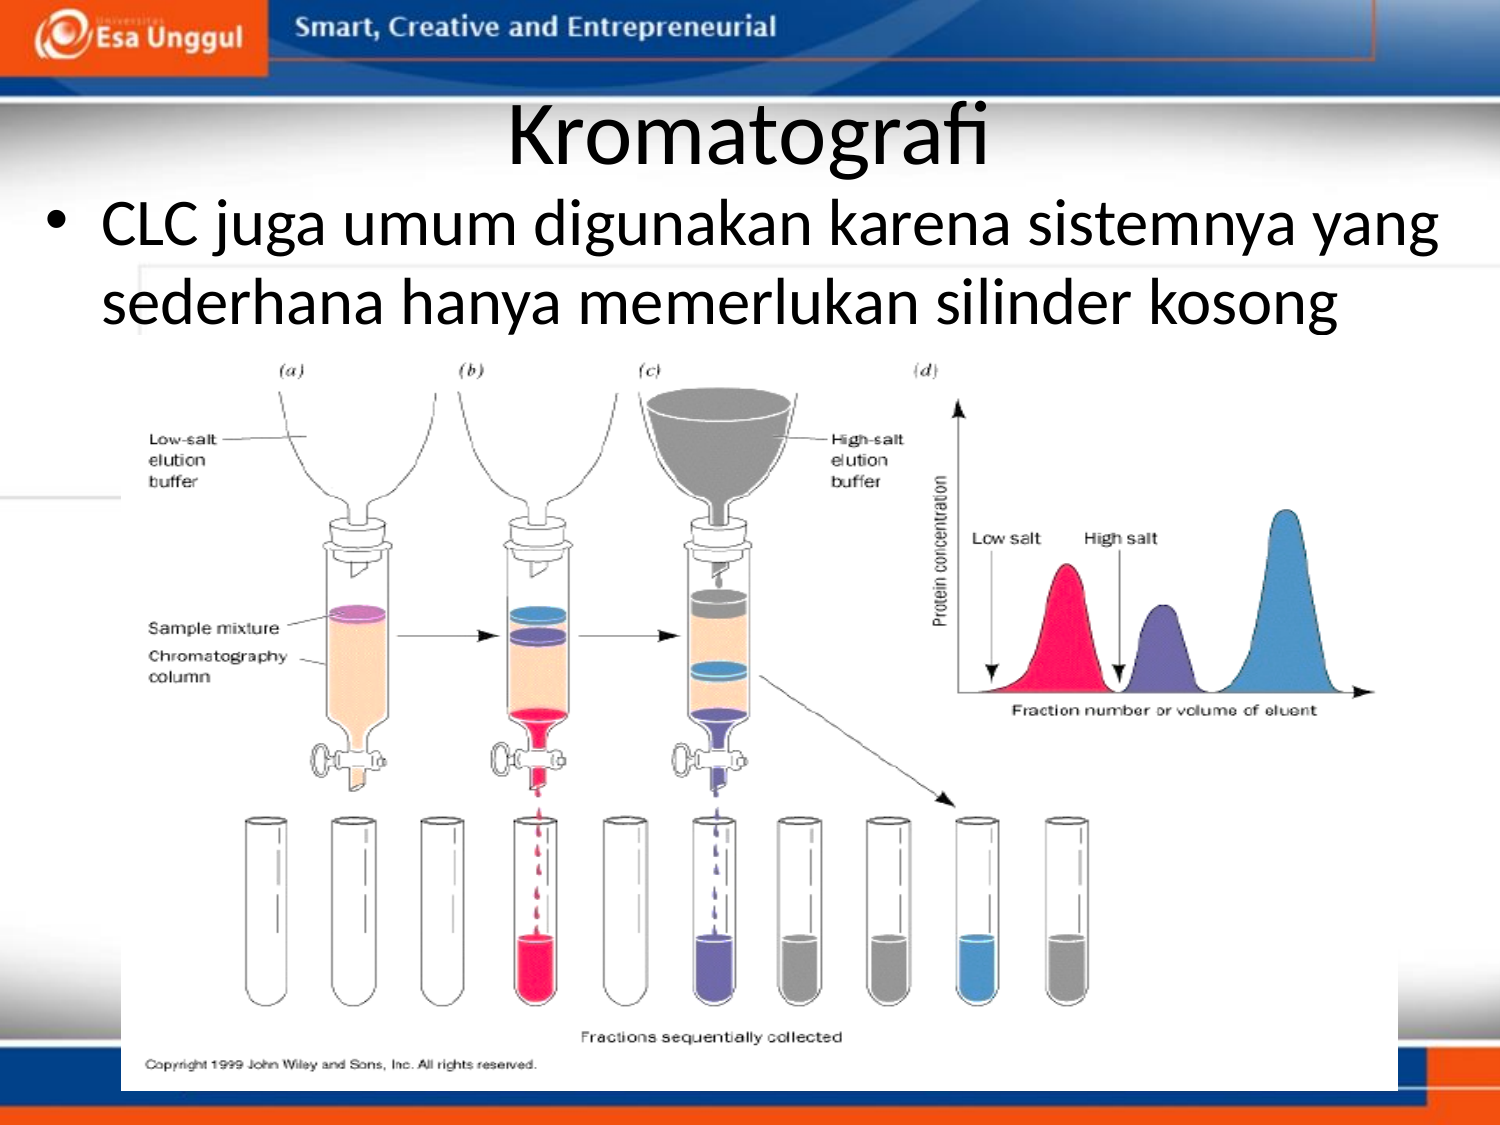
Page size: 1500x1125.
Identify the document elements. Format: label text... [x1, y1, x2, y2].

picture [0, 0, 1500, 1125]
title Kromatografi [75, 34, 1425, 170]
list CLC juga umum digunakan karena sistemnya yang sederhana hanya memerlukan silinder kosong [29, 170, 1500, 616]
